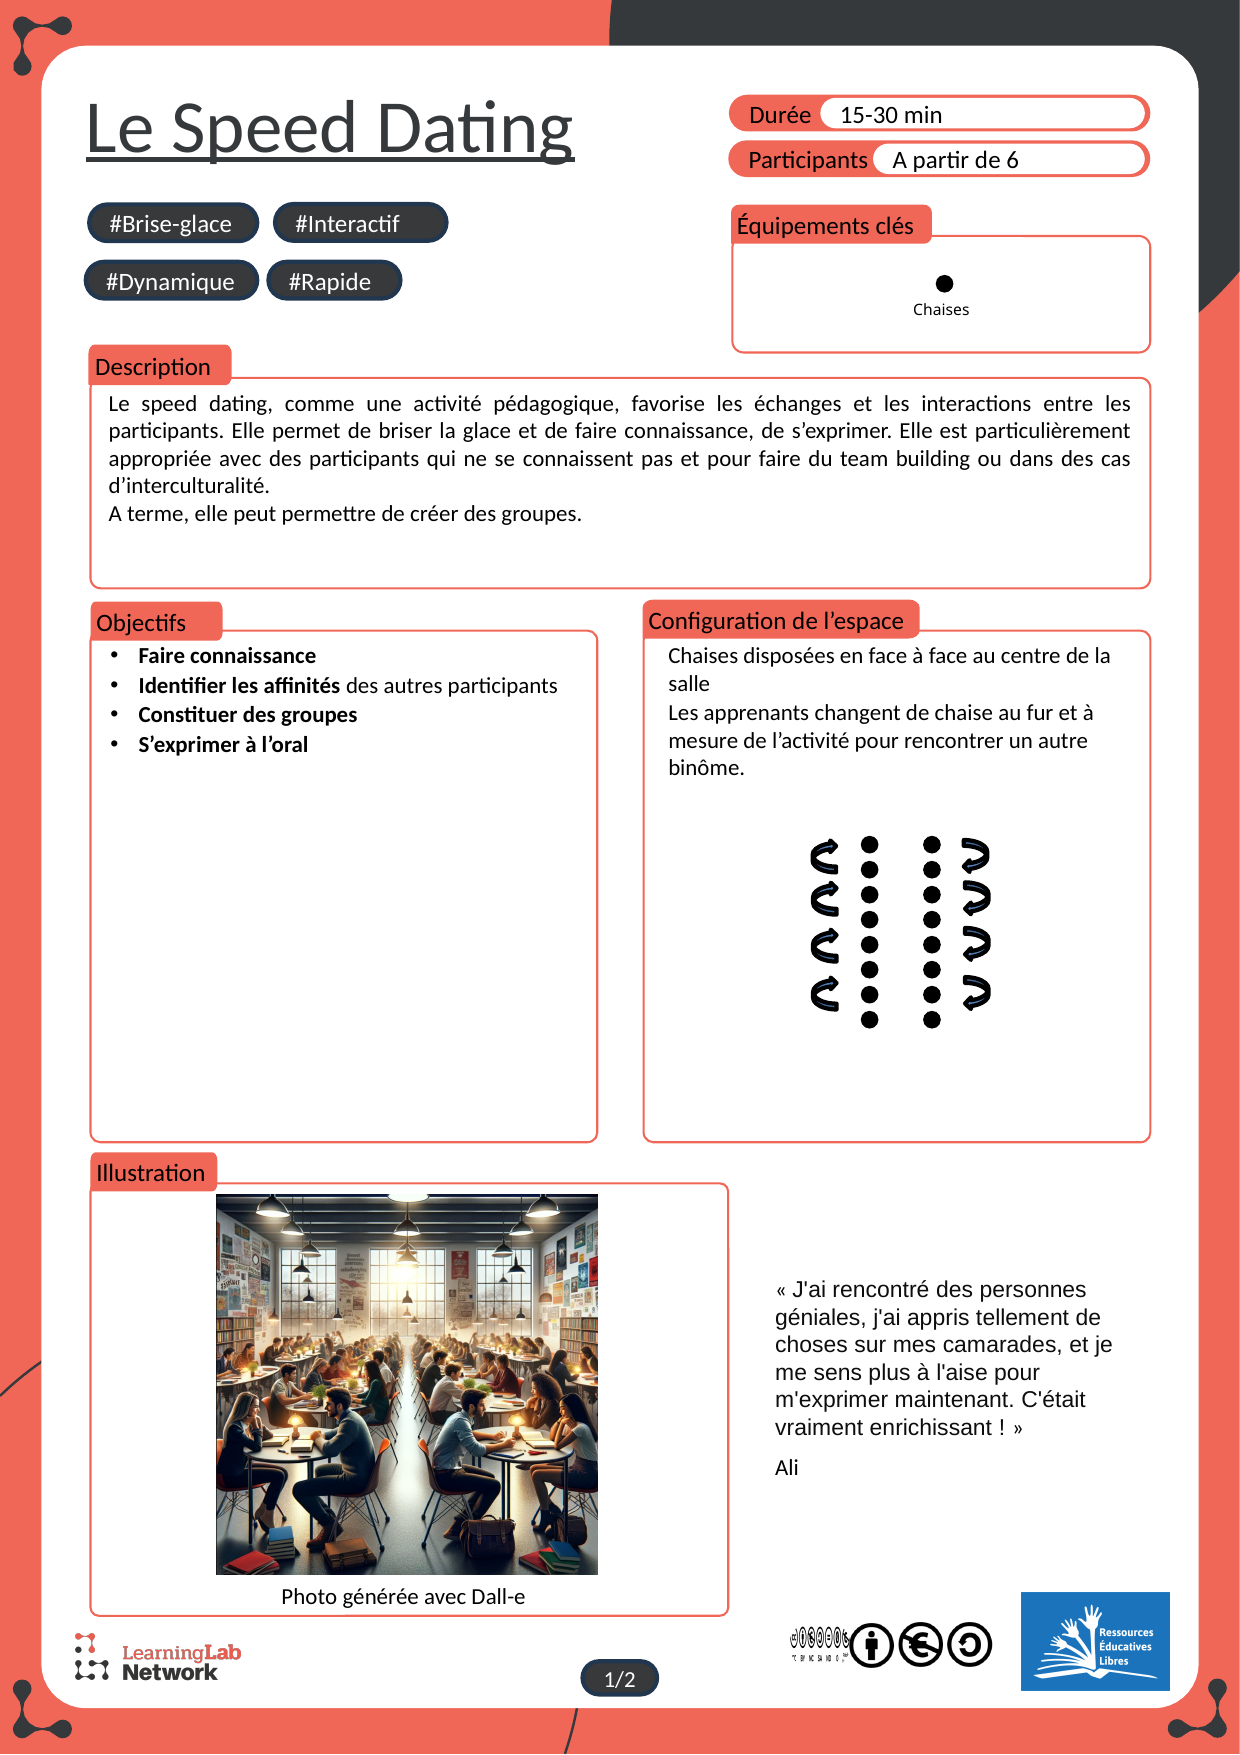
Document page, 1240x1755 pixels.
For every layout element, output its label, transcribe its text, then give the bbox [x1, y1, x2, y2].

text_box « J'ai rencontré des personnes géniales, j'ai appris tellement de choses sur mes camarades, et je me sens plus à l'aise pour m'exprimer maintenant. C'était vraiment enrichissant ! » Ali [773, 1272, 1151, 1480]
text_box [730, 204, 1151, 353]
picture [41, 1610, 280, 1709]
picture [1021, 1592, 1170, 1691]
text_box 1/2 [582, 1661, 658, 1695]
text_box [728, 94, 1151, 132]
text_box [88, 345, 1151, 589]
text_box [90, 1152, 729, 1616]
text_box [860, 835, 879, 1029]
title Le Speed Dating [85, 77, 695, 346]
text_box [642, 599, 1151, 1143]
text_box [861, 274, 1022, 344]
picture [789, 1610, 995, 1673]
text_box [922, 835, 942, 1029]
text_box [728, 140, 1151, 178]
picture [215, 1194, 598, 1576]
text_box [90, 601, 598, 1143]
